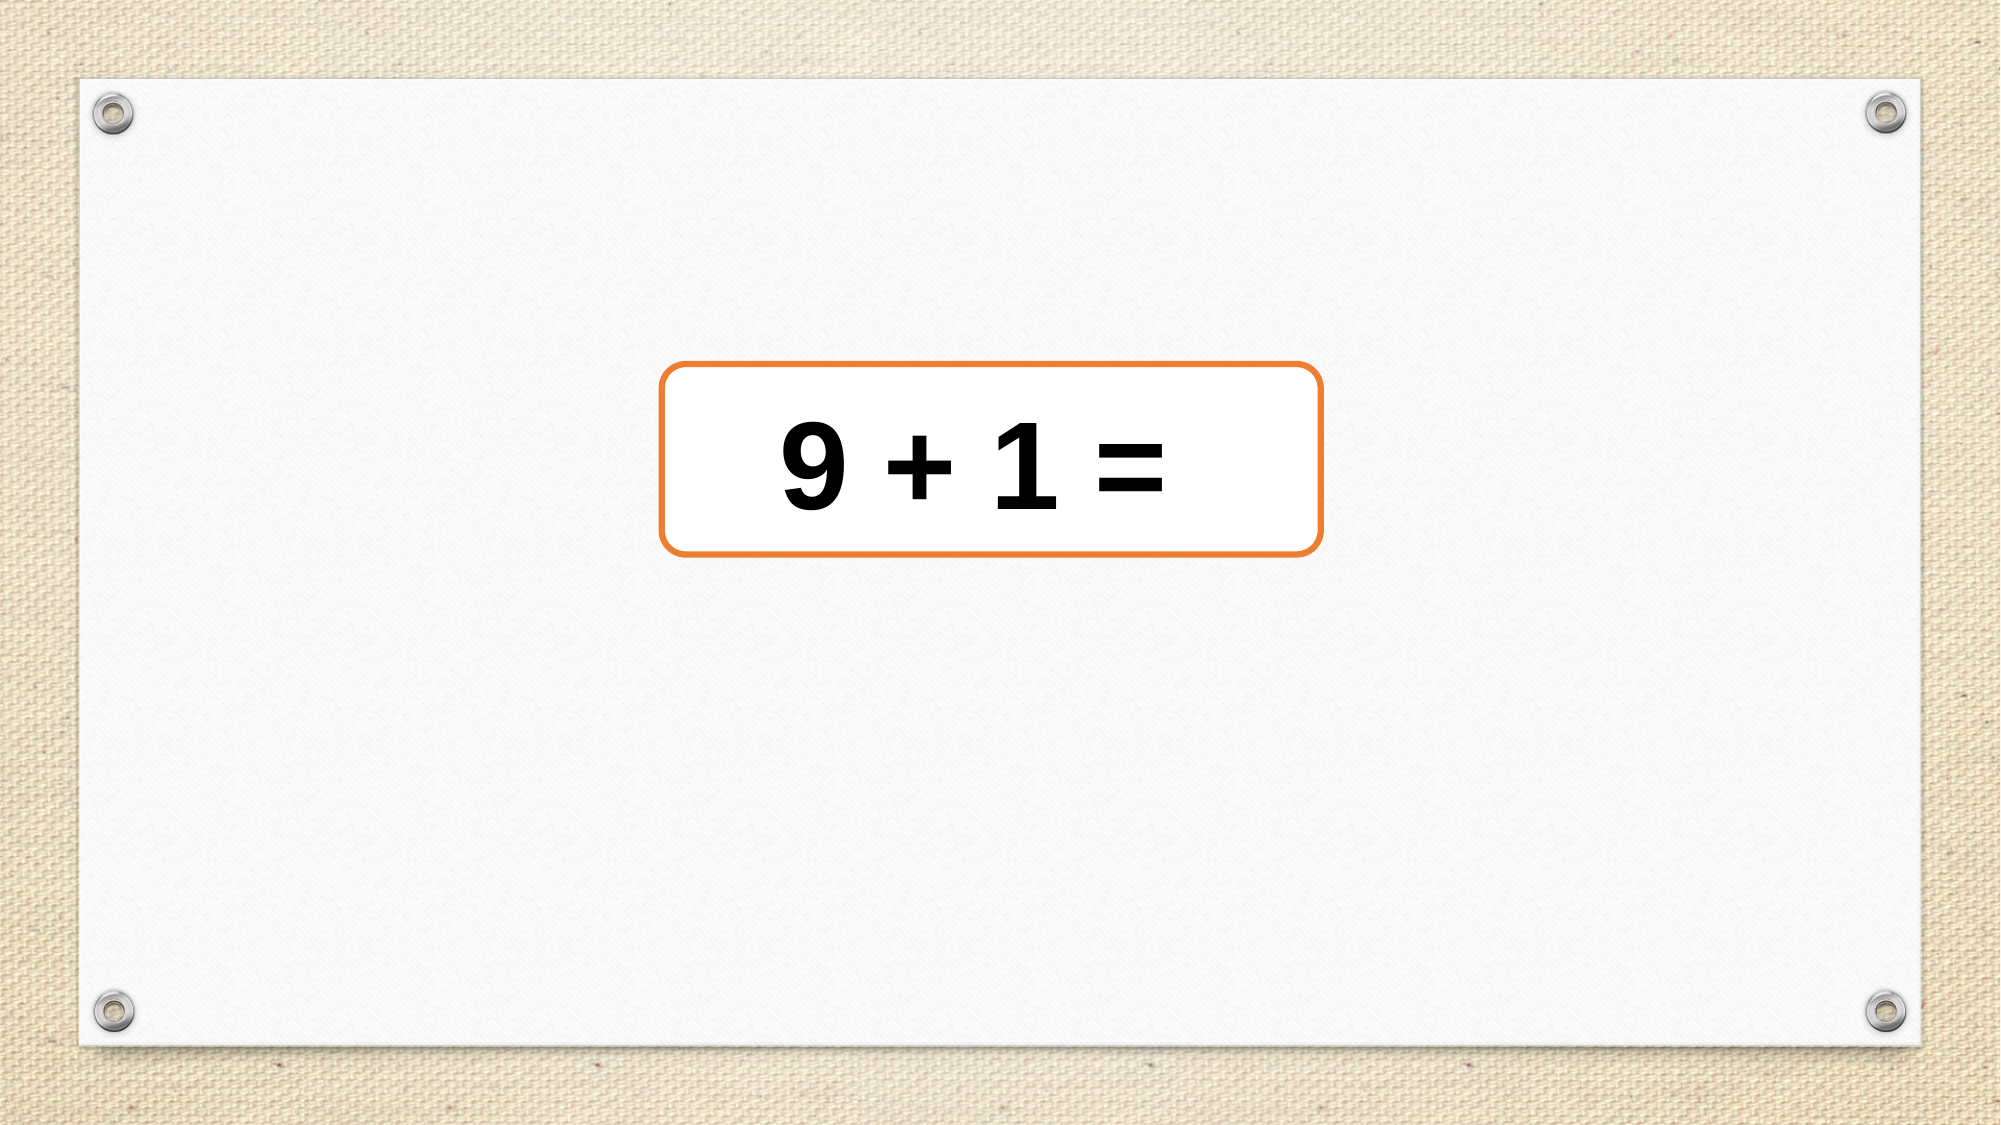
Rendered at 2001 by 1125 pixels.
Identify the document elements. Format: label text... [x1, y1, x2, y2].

picture [0, 0, 2001, 1125]
text_box 9 + 1 = [661, 364, 1321, 555]
